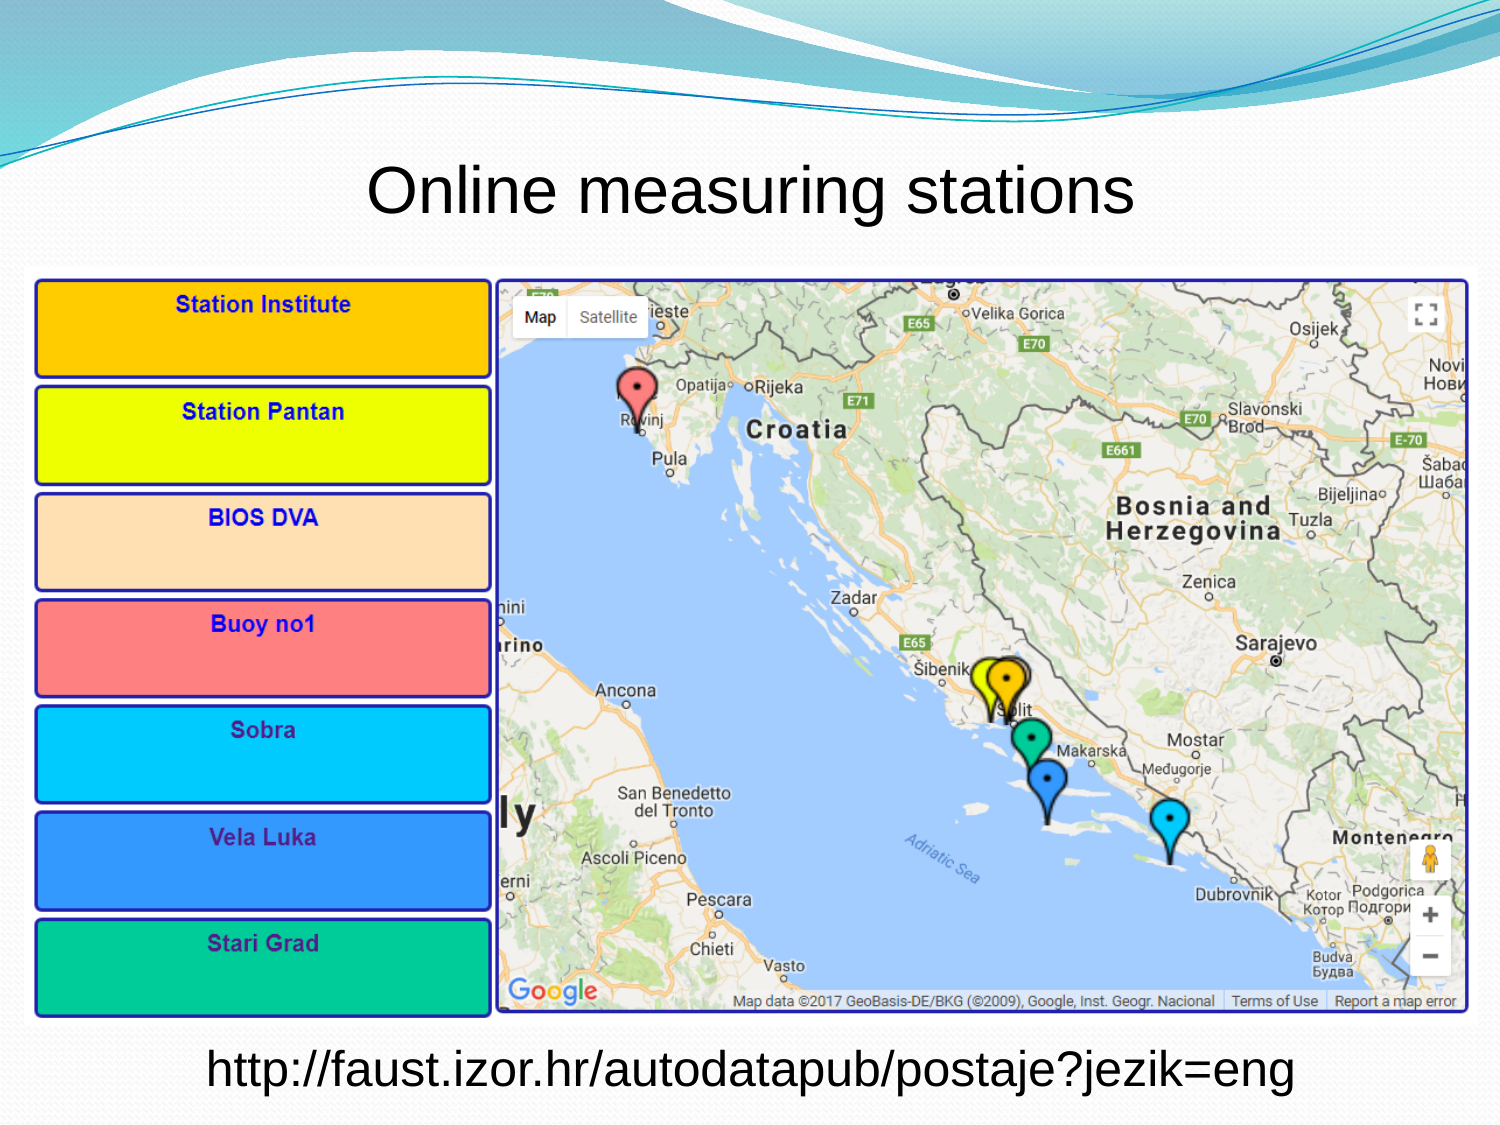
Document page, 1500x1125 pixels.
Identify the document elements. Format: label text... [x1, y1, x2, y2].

text_box Online measuring stations [66, 139, 1437, 235]
text_box http://faust.izor.hr/autodatapub/postaje?jezik=eng [66, 1038, 1437, 1105]
picture [24, 266, 1478, 1026]
